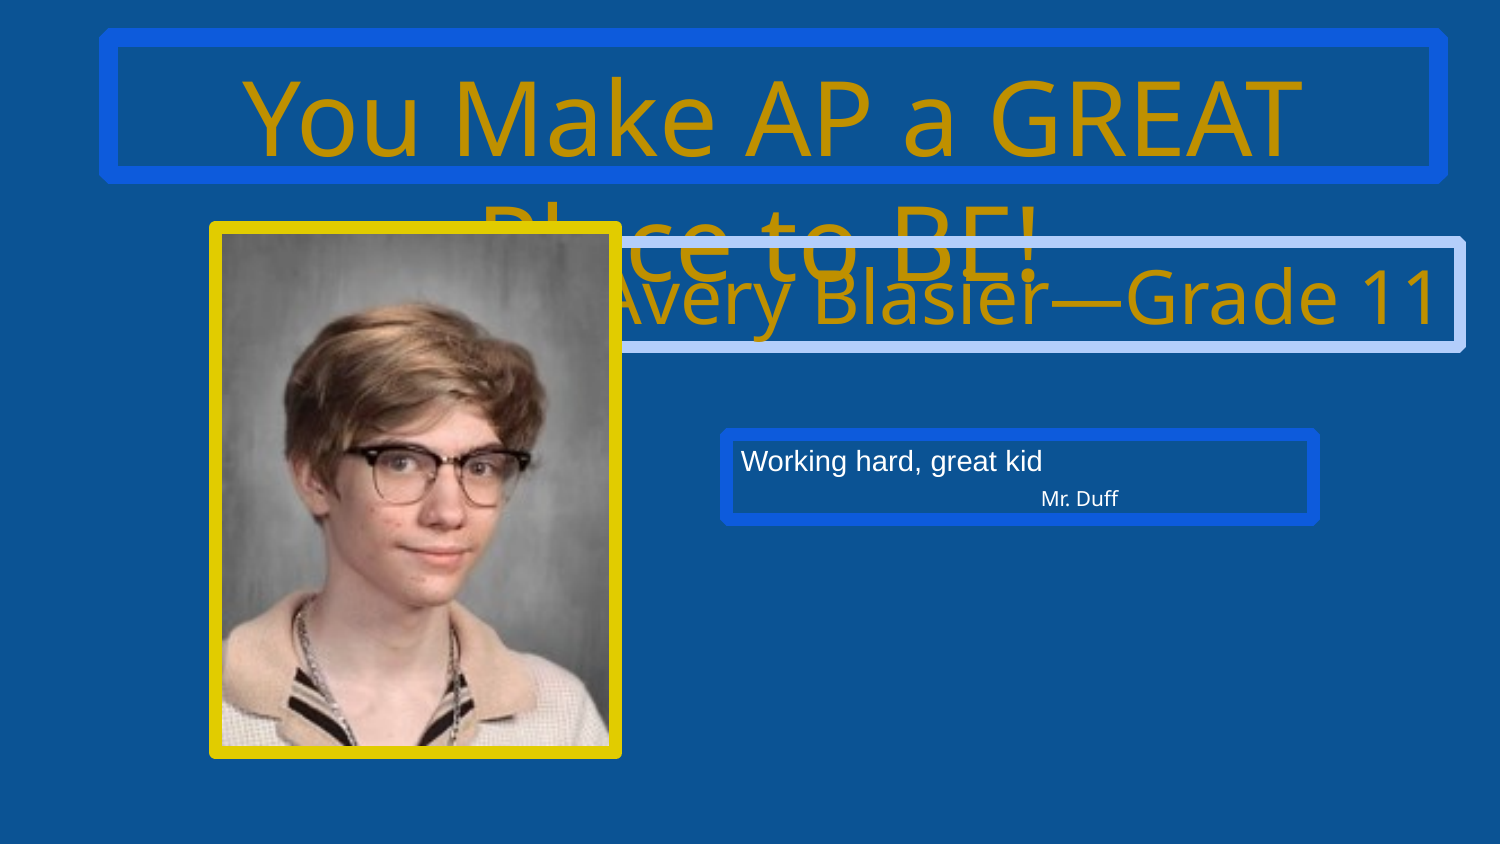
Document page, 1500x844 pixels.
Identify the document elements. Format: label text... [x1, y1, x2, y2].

text_box Working hard, great kid Mr. Duff [726, 434, 1314, 520]
text_box You Make AP a GREAT Place to BE! [108, 37, 1439, 175]
picture [222, 233, 610, 747]
text_box Avery Blasier—Grade 11 [622, 242, 1460, 347]
